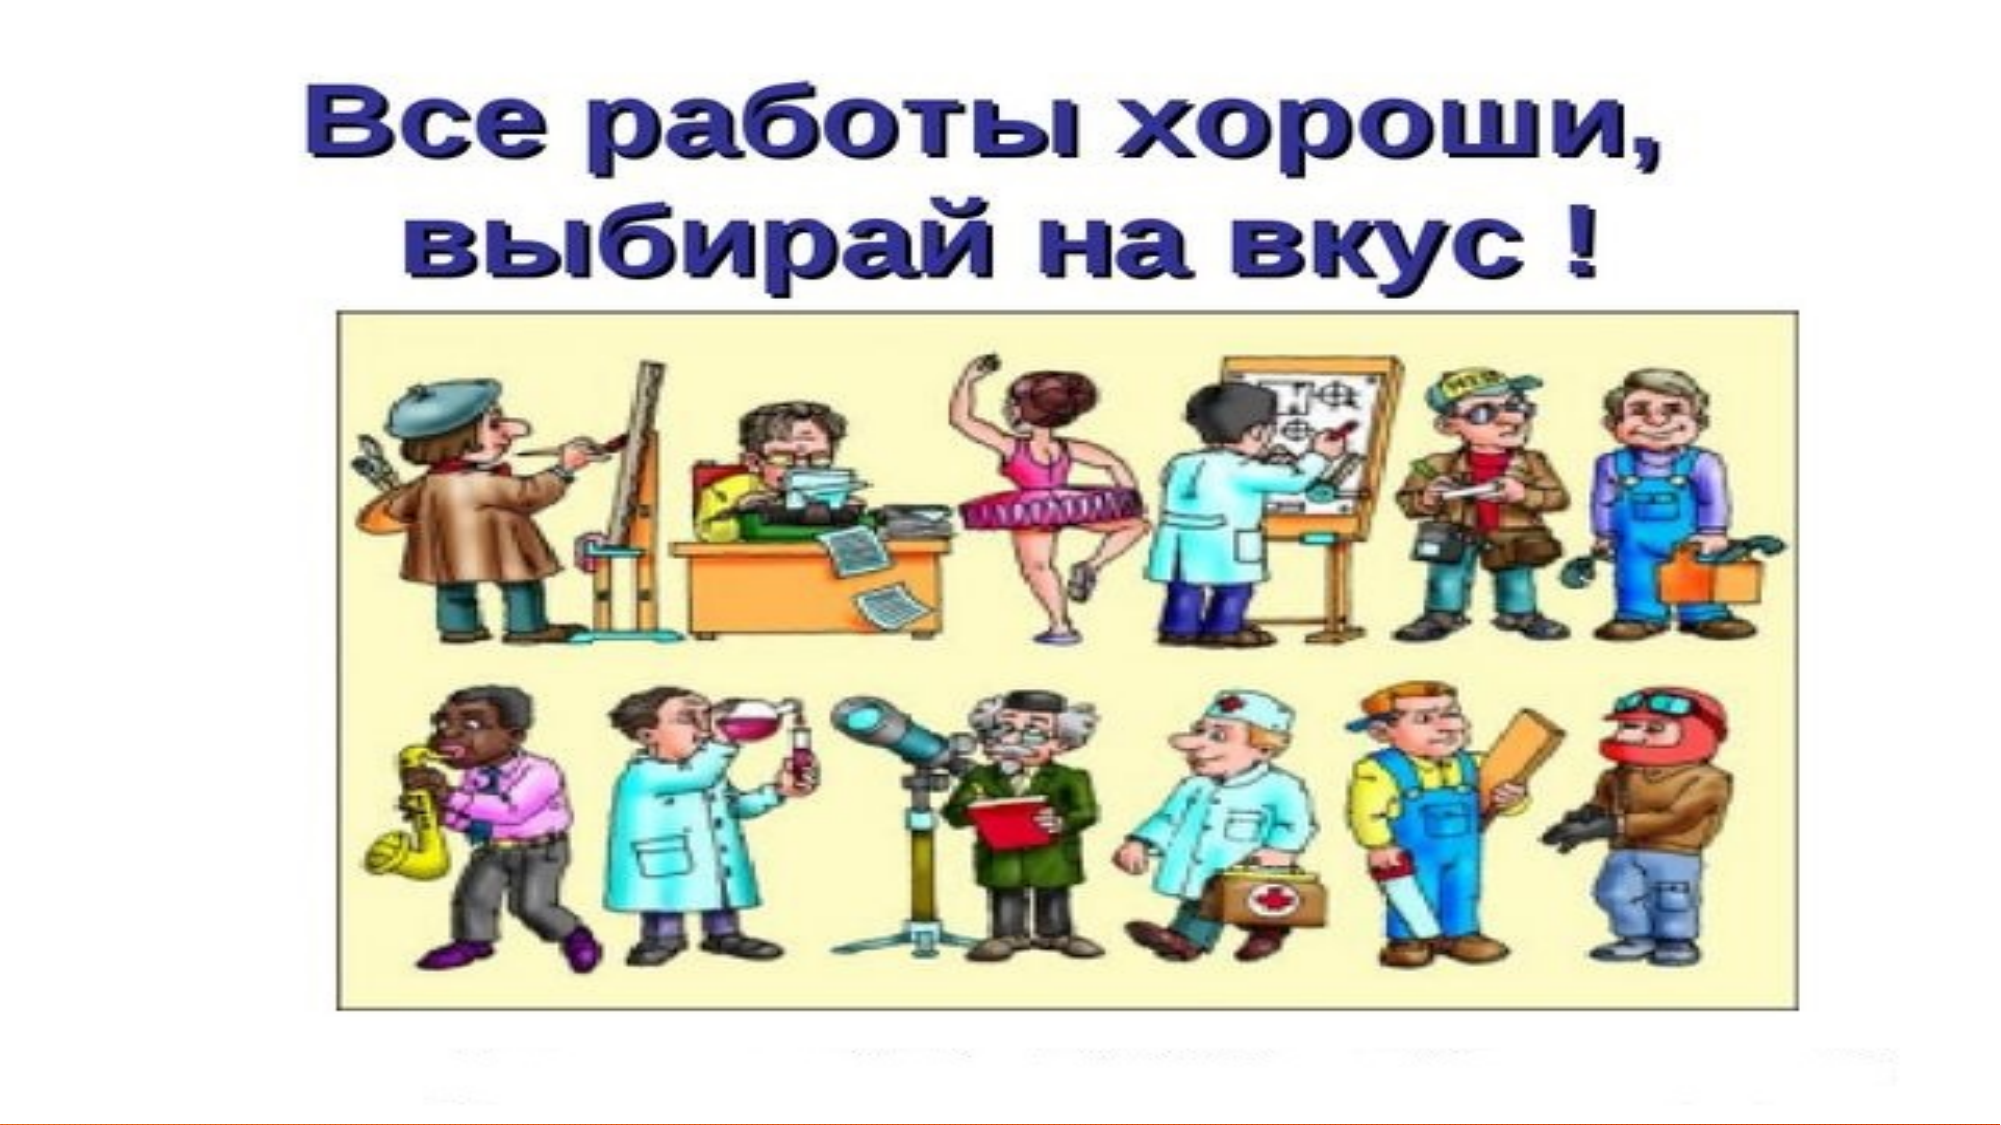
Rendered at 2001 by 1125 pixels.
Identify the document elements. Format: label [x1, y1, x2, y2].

list [0, 0, 2000, 1125]
